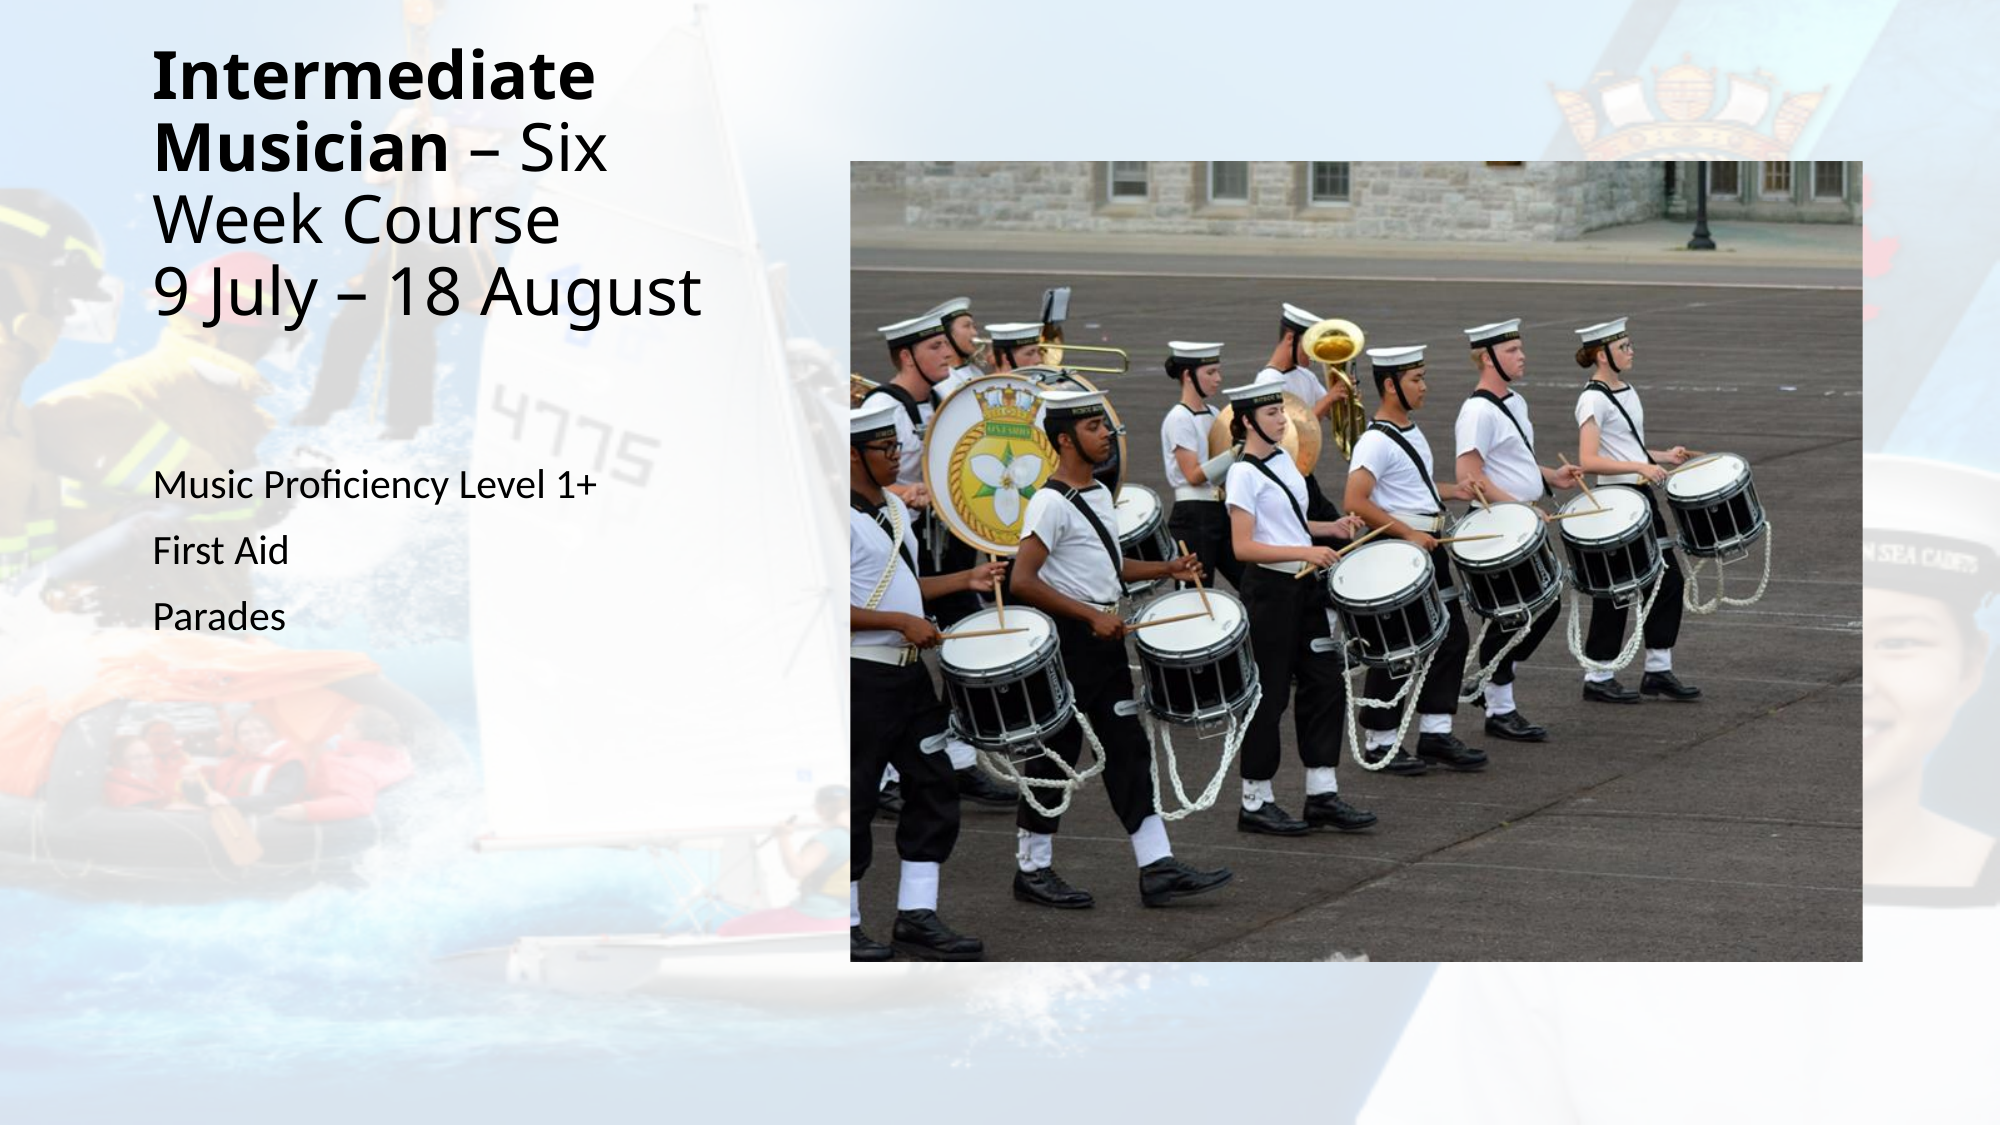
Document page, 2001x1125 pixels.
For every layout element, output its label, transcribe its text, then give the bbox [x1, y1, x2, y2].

picture [850, 161, 1863, 962]
title Intermediate Musician – Six Week Course 9 July – 18 August [137, 75, 783, 337]
list Music Proficiency Level 1+ First Aid Parades [137, 337, 783, 963]
